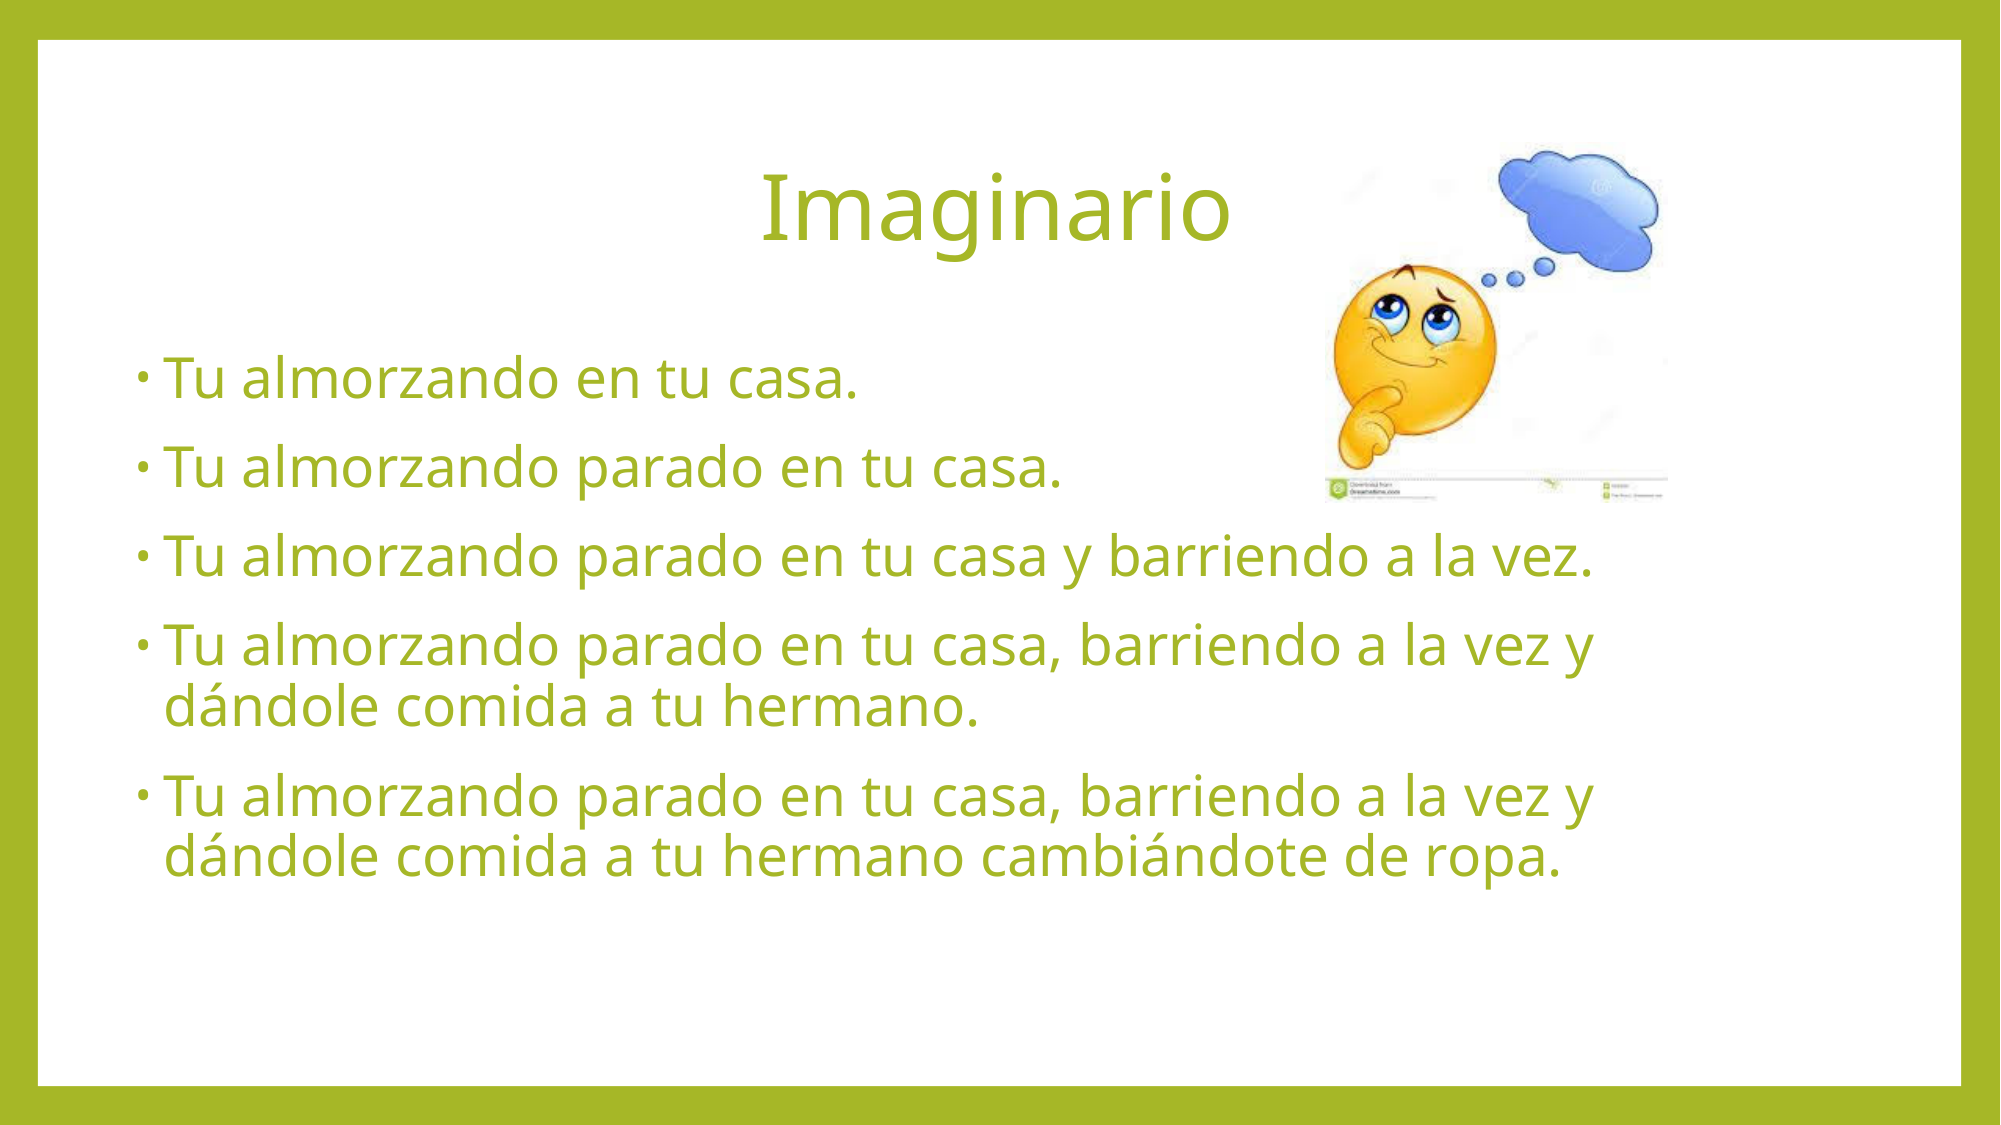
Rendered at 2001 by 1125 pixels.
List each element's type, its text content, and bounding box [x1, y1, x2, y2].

title Imaginario [187, 99, 1808, 323]
list Tu almorzando en tu casa. Tu almorzando parado en tu casa. Tu almorzando parado en tu casa y barriendo a la vez. Tu almorzando parado en tu casa, barriendo a la vez y dándole comida a tu hermano. Tu almorzando parado en tu casa, barriendo a la vez y dándole comida a tu hermano cambiándote de ropa. [112, 341, 1733, 900]
picture [1324, 142, 1668, 503]
